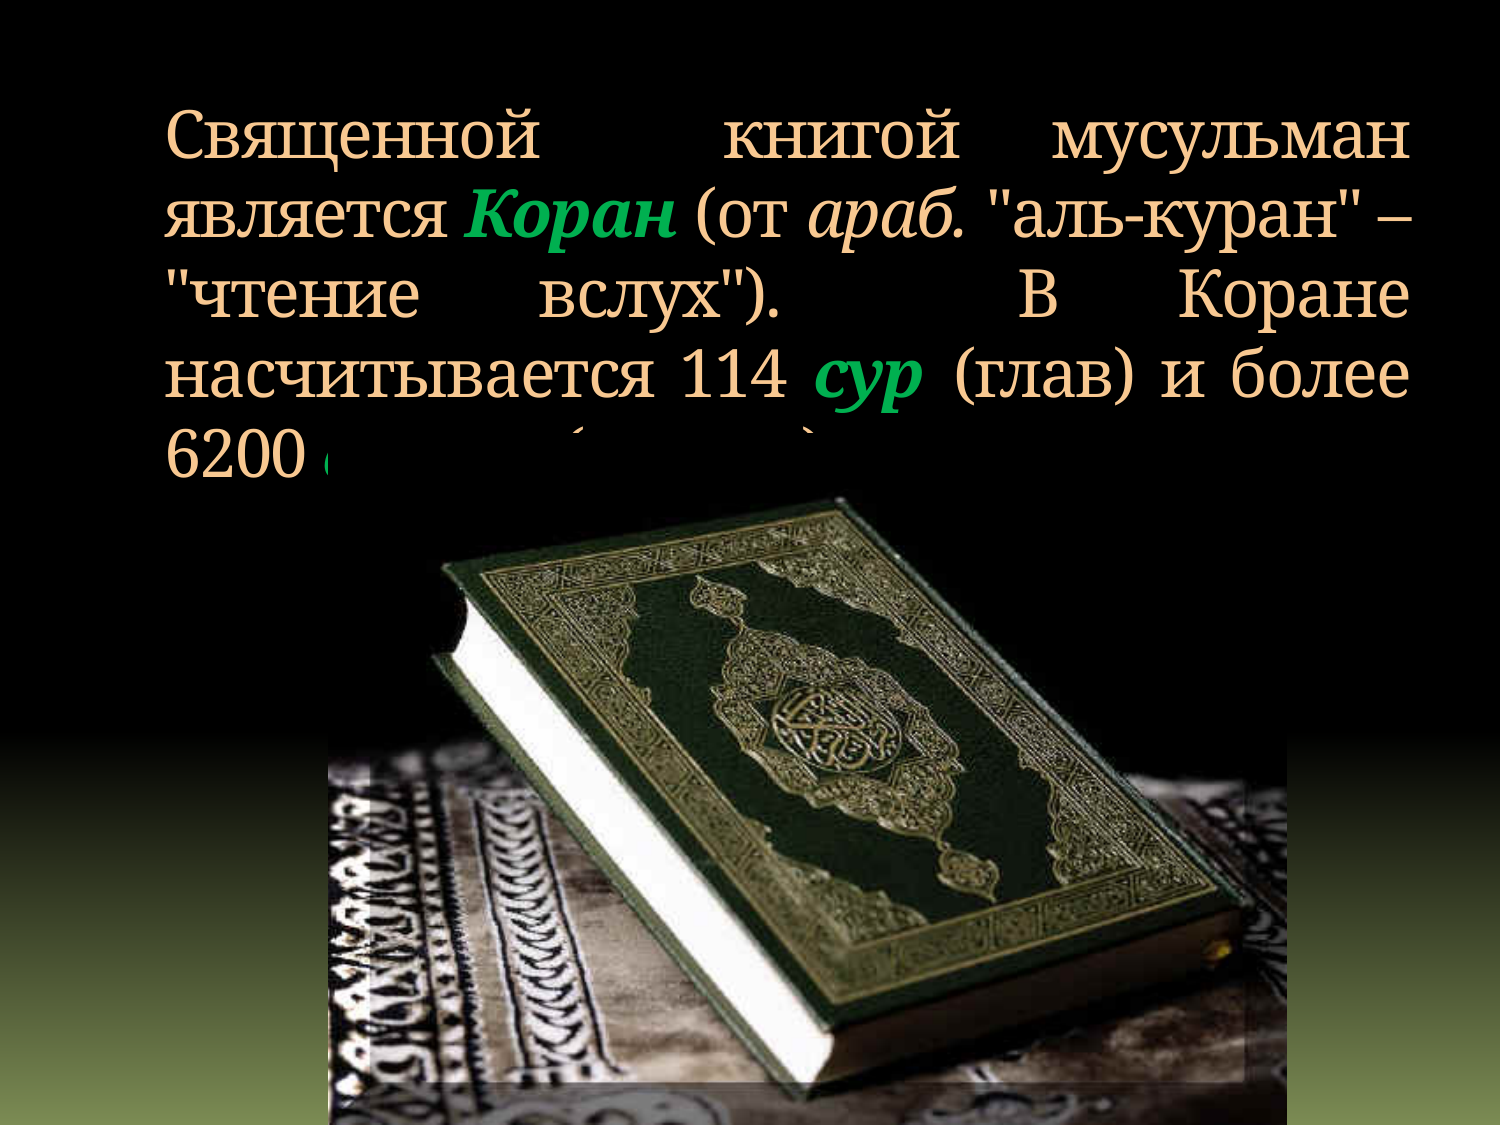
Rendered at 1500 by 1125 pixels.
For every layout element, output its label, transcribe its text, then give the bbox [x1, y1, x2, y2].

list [330, 436, 1285, 1122]
title Священной книгой мусульман является Коран (от араб. "аль-куран" – "чтение вслух"). В Коране насчитывается 114 сур (глав) и более 6200 аятов (стихов). [150, 83, 1425, 446]
